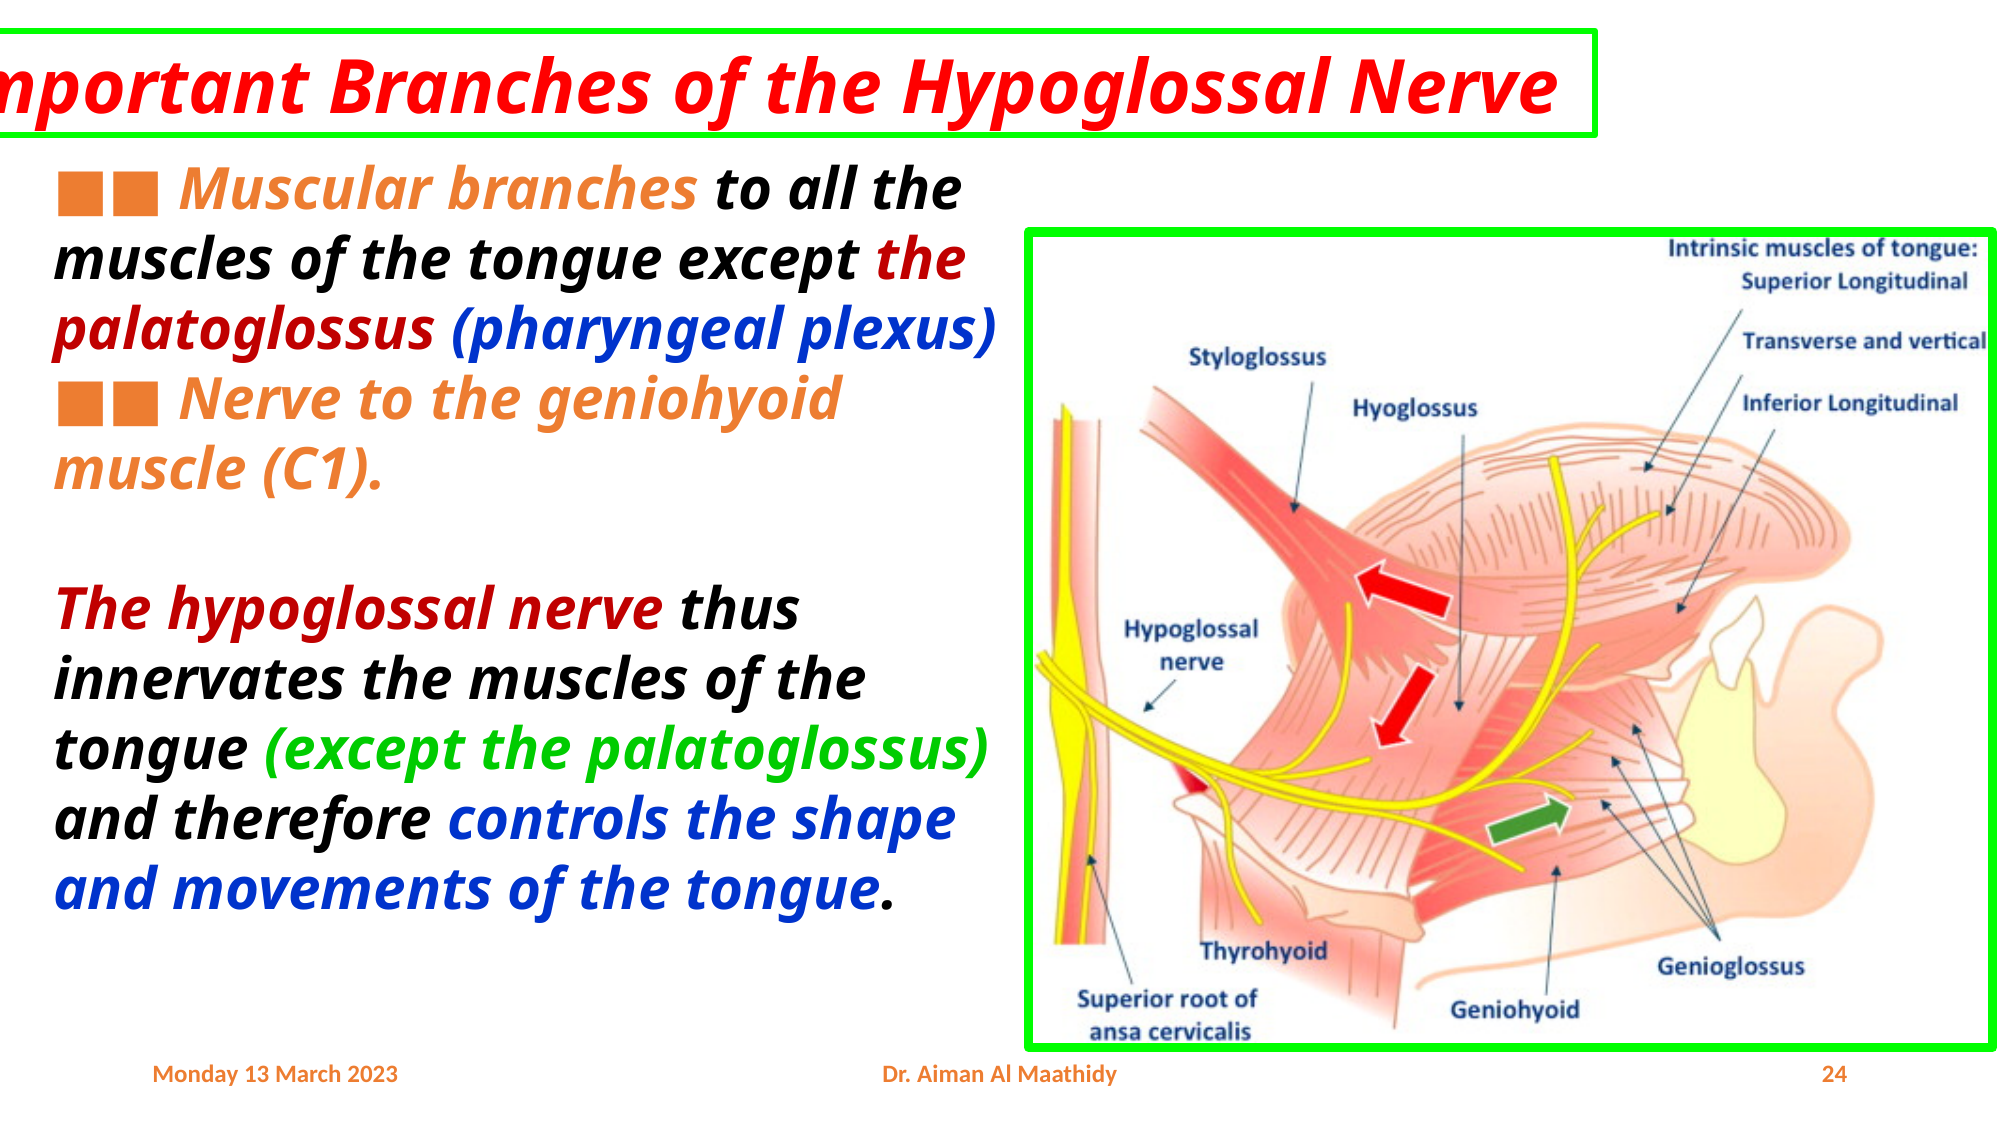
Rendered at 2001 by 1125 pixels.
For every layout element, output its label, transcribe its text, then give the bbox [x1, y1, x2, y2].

text_box ■■ Muscular branches to all the muscles of the tongue except the palatoglossus (pharyngeal plexus) ■■ Nerve to the geniohyoid muscle (C1). The hypoglossal nerve thus innervates the muscles of the tongue (except the palatoglossus) and therefore controls the shape and movements of the tongue. [38, 143, 1063, 929]
picture [1033, 236, 1988, 1043]
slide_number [137, 1042, 588, 1103]
footer Dr. Aiman Al Maathidy [662, 1042, 1338, 1103]
slide_number 24 [1412, 1052, 1863, 1103]
text_box Important Branches of the Hypoglossal Nerve [0, 30, 1595, 136]
